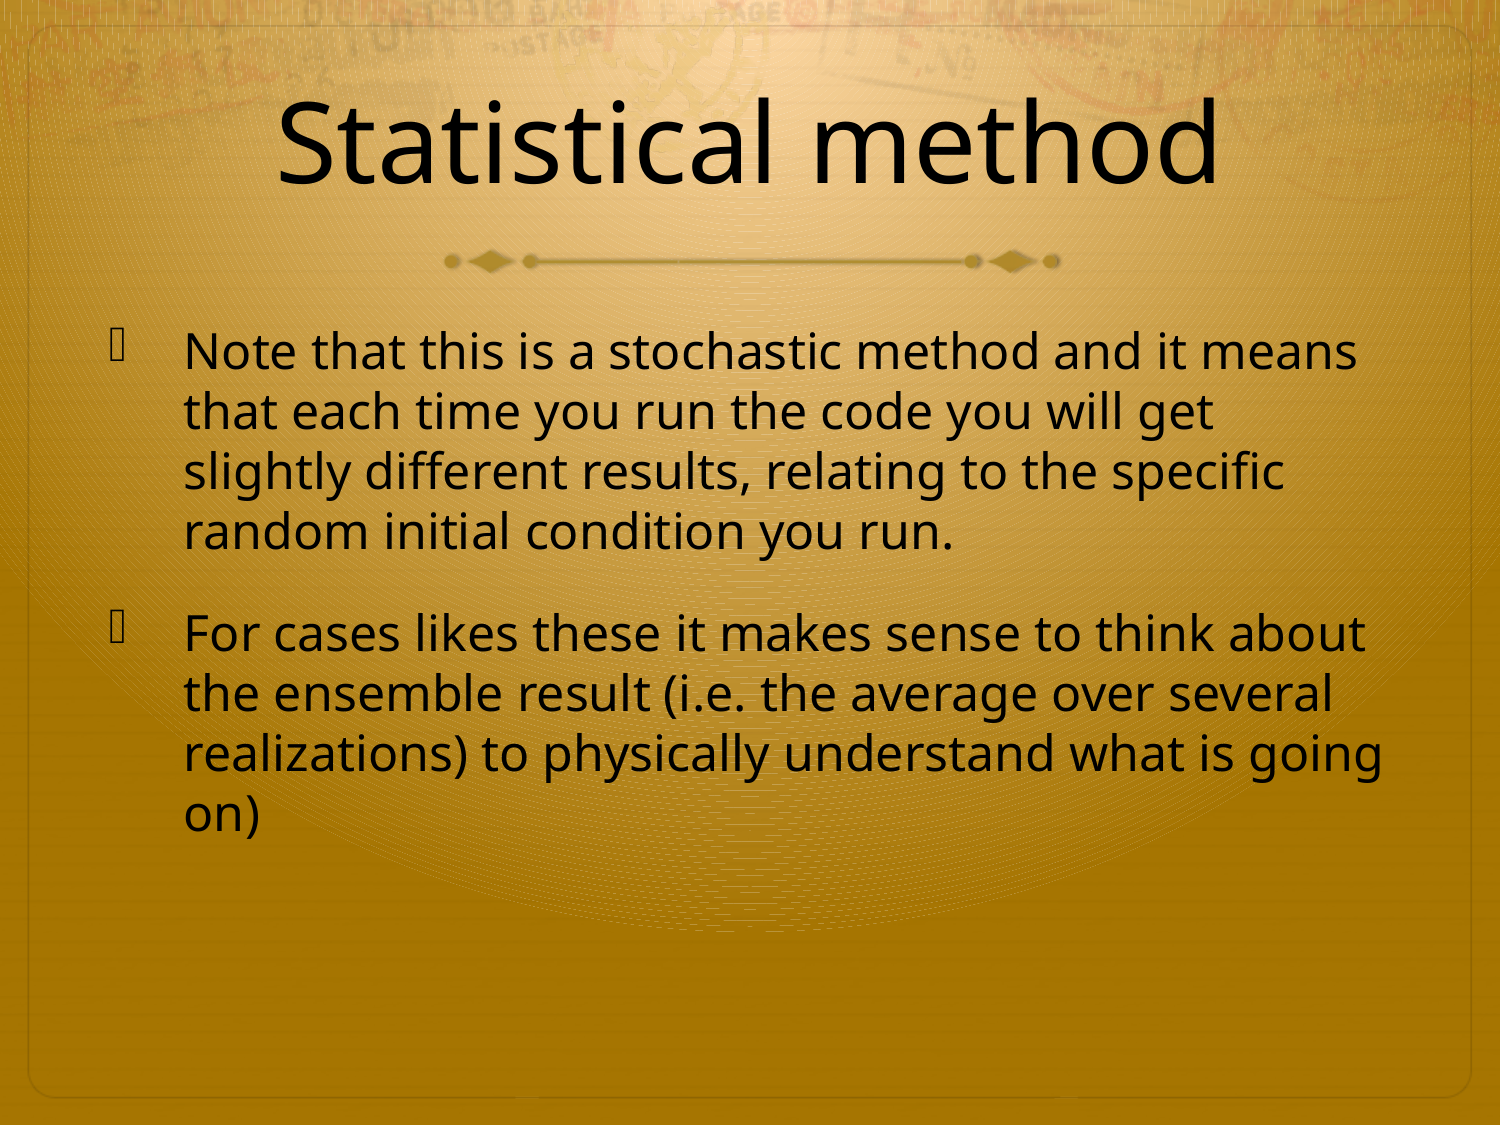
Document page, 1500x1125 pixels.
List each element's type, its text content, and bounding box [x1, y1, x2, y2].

picture [0, 0, 1500, 1125]
title Statistical method [93, 45, 1407, 233]
list Note that this is a stochastic method and it means that each time you run the code you will get slightly different results, relating to the specific random initial condition you run. For cases likes these it makes sense to think about the ensemble result (i.e. the average over several realizations) to physically understand what is going on) [93, 312, 1407, 988]
